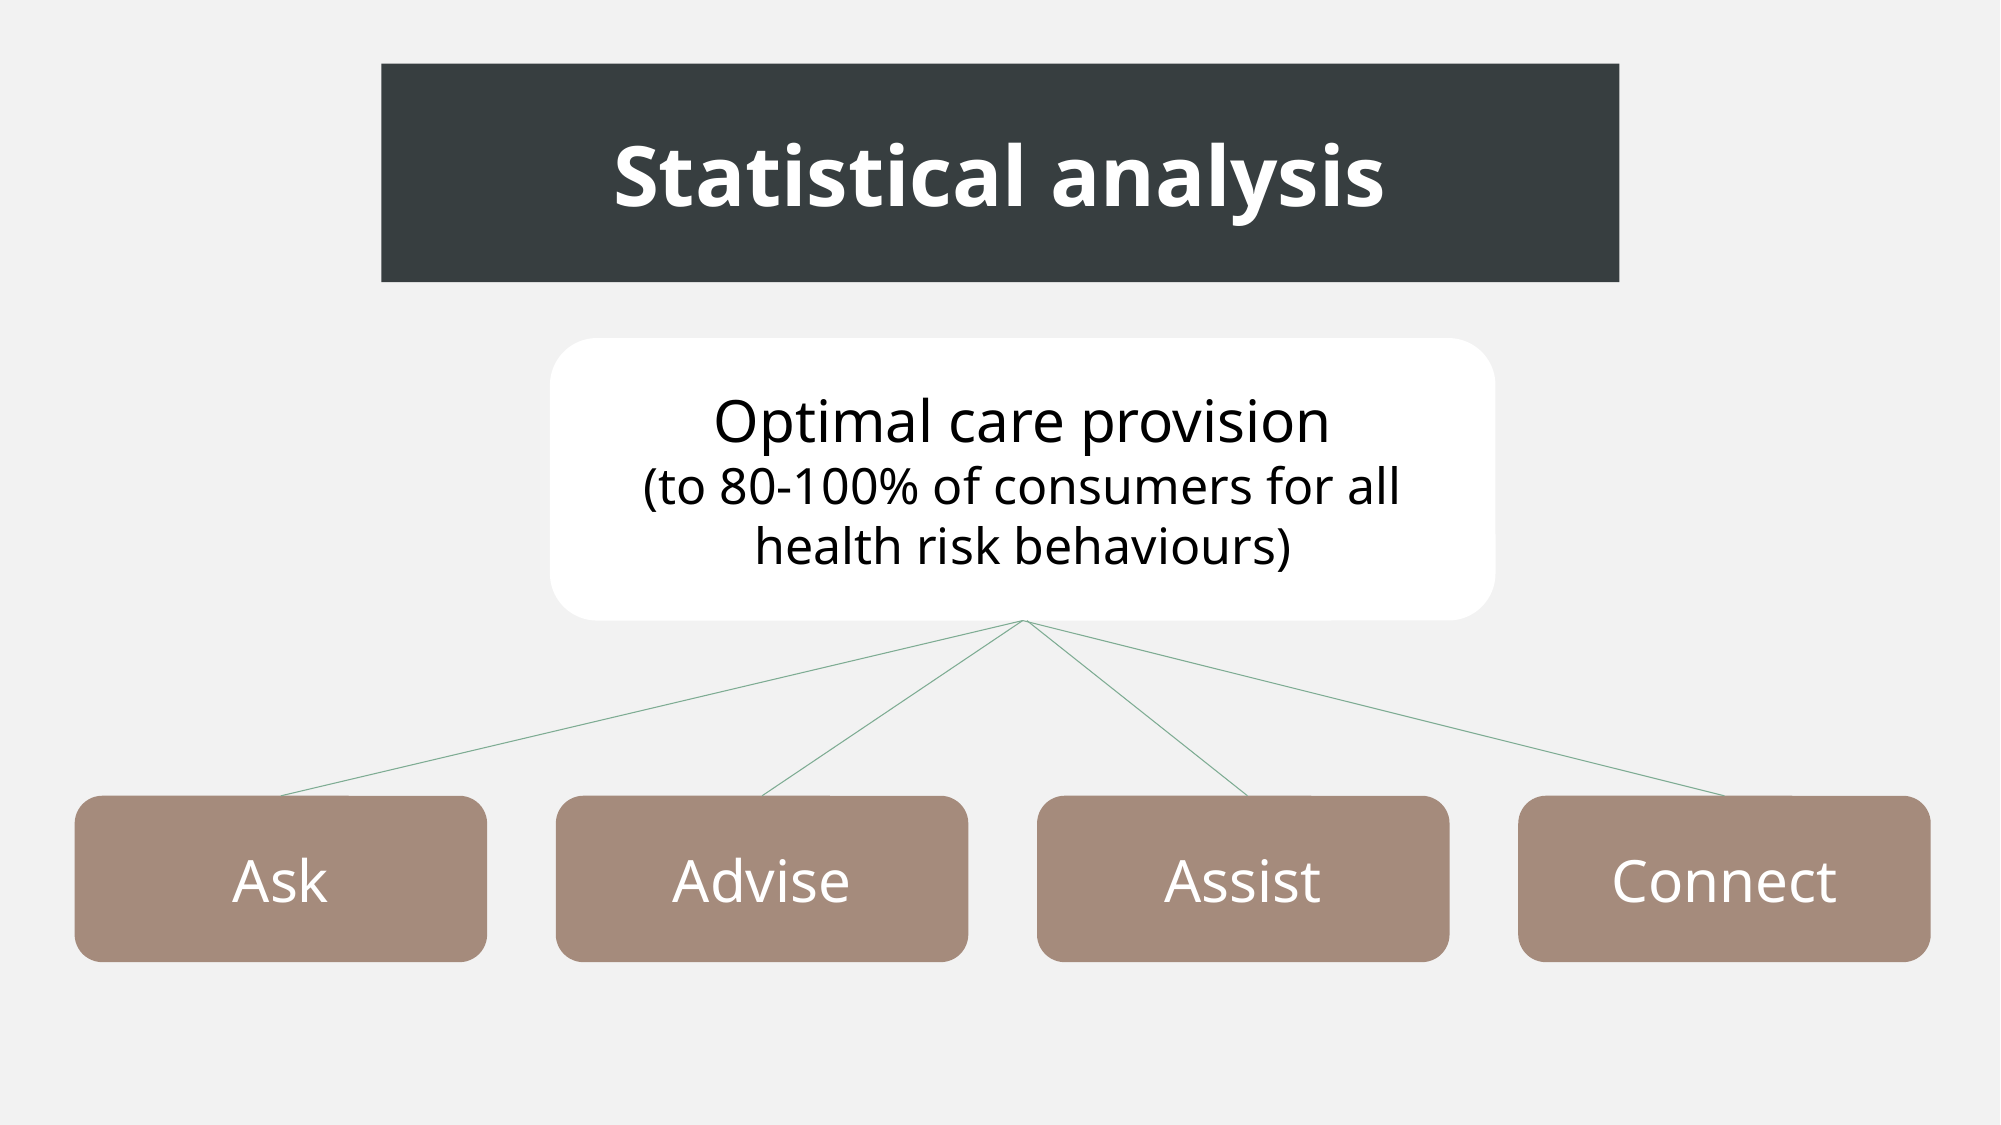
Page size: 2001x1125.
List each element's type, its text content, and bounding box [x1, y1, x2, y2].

text_box Statistical analysis [380, 63, 1620, 283]
text_box Assist [1035, 796, 1451, 964]
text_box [762, 620, 1022, 796]
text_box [1022, 620, 1026, 796]
text_box Advise [554, 796, 970, 964]
text_box Ask [73, 794, 489, 964]
text_box Connect [1517, 794, 1932, 964]
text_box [1026, 620, 1248, 796]
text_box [280, 620, 762, 796]
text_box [1248, 620, 1725, 796]
text_box Optimal care provision (to 80-100% of consumers for all health risk behaviours) [548, 336, 1497, 620]
